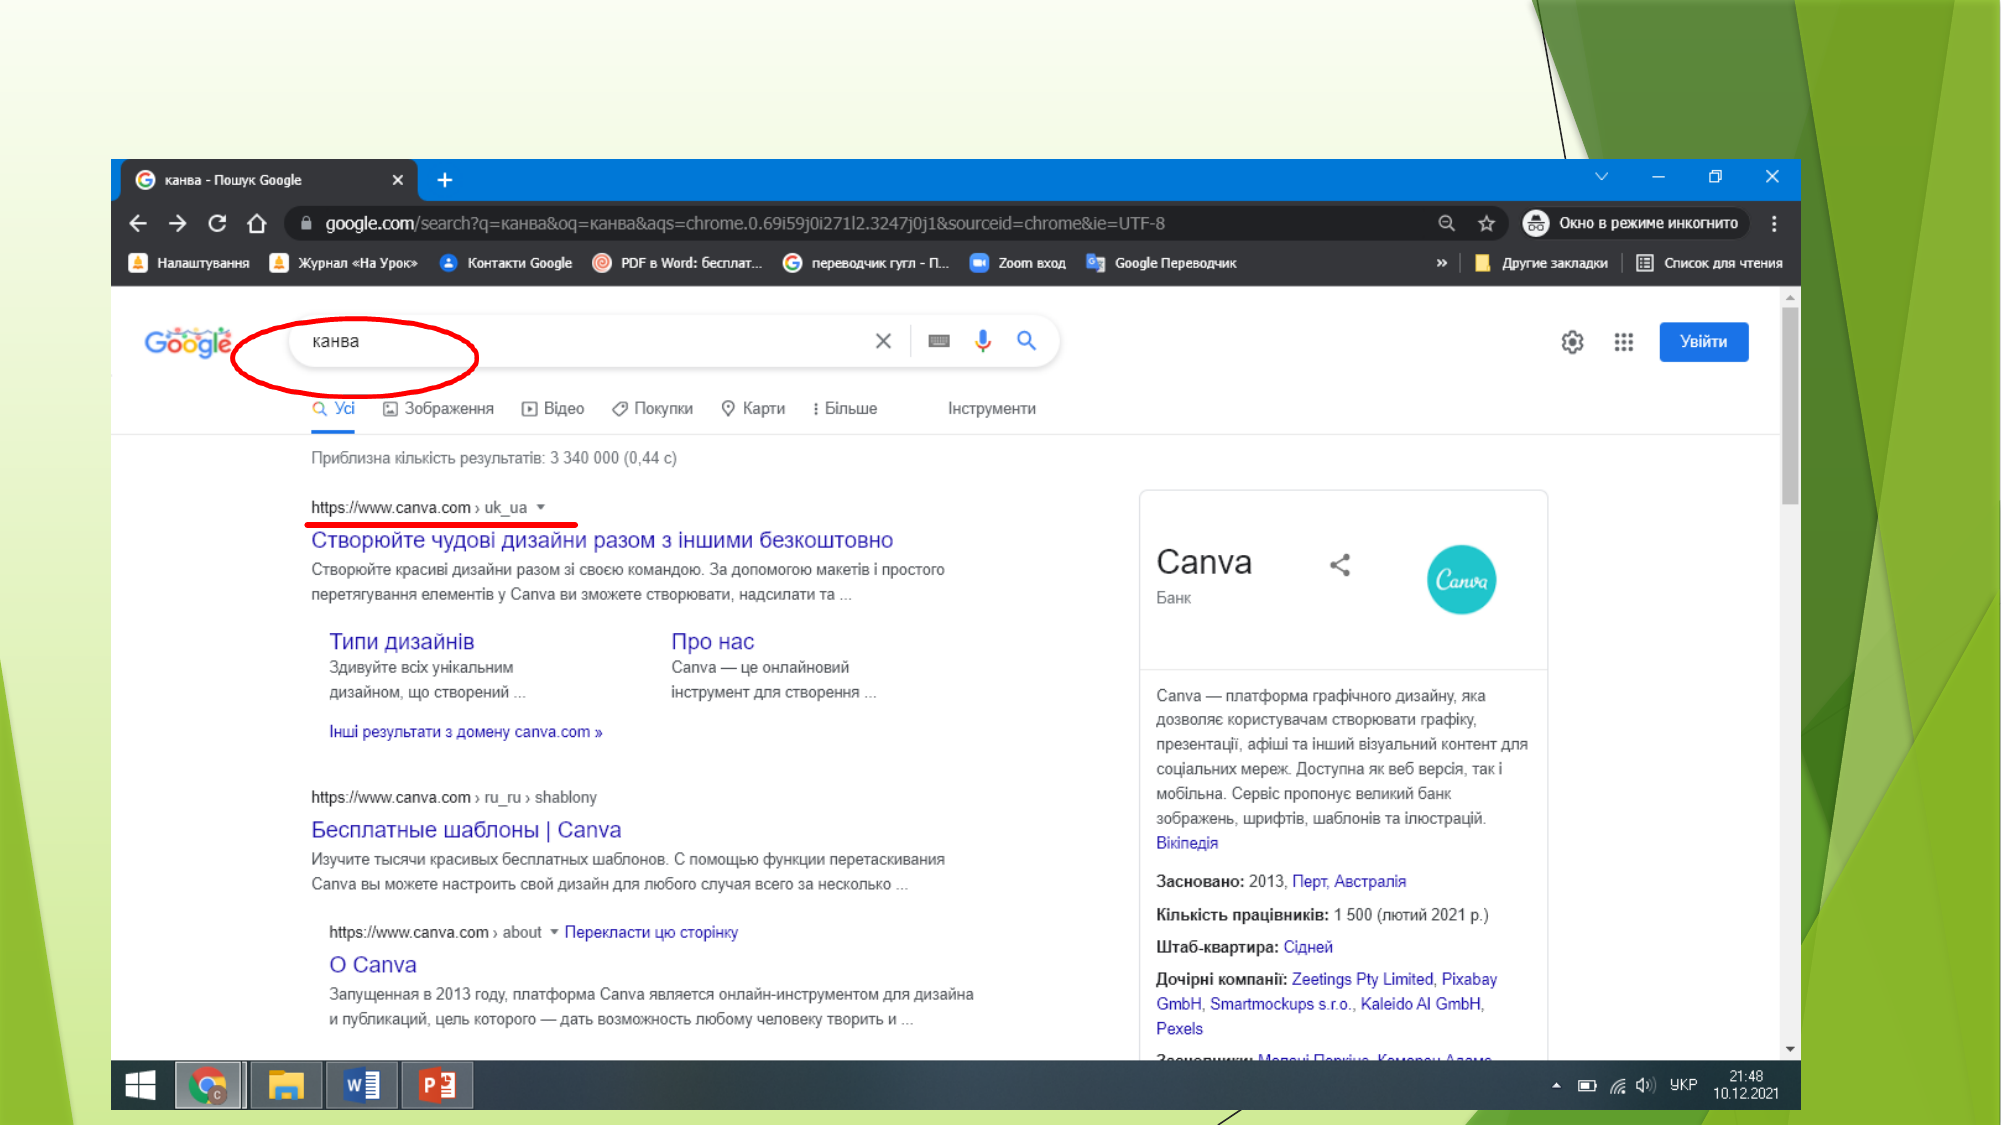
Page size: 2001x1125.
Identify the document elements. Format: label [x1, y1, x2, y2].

picture [110, 158, 1801, 1110]
